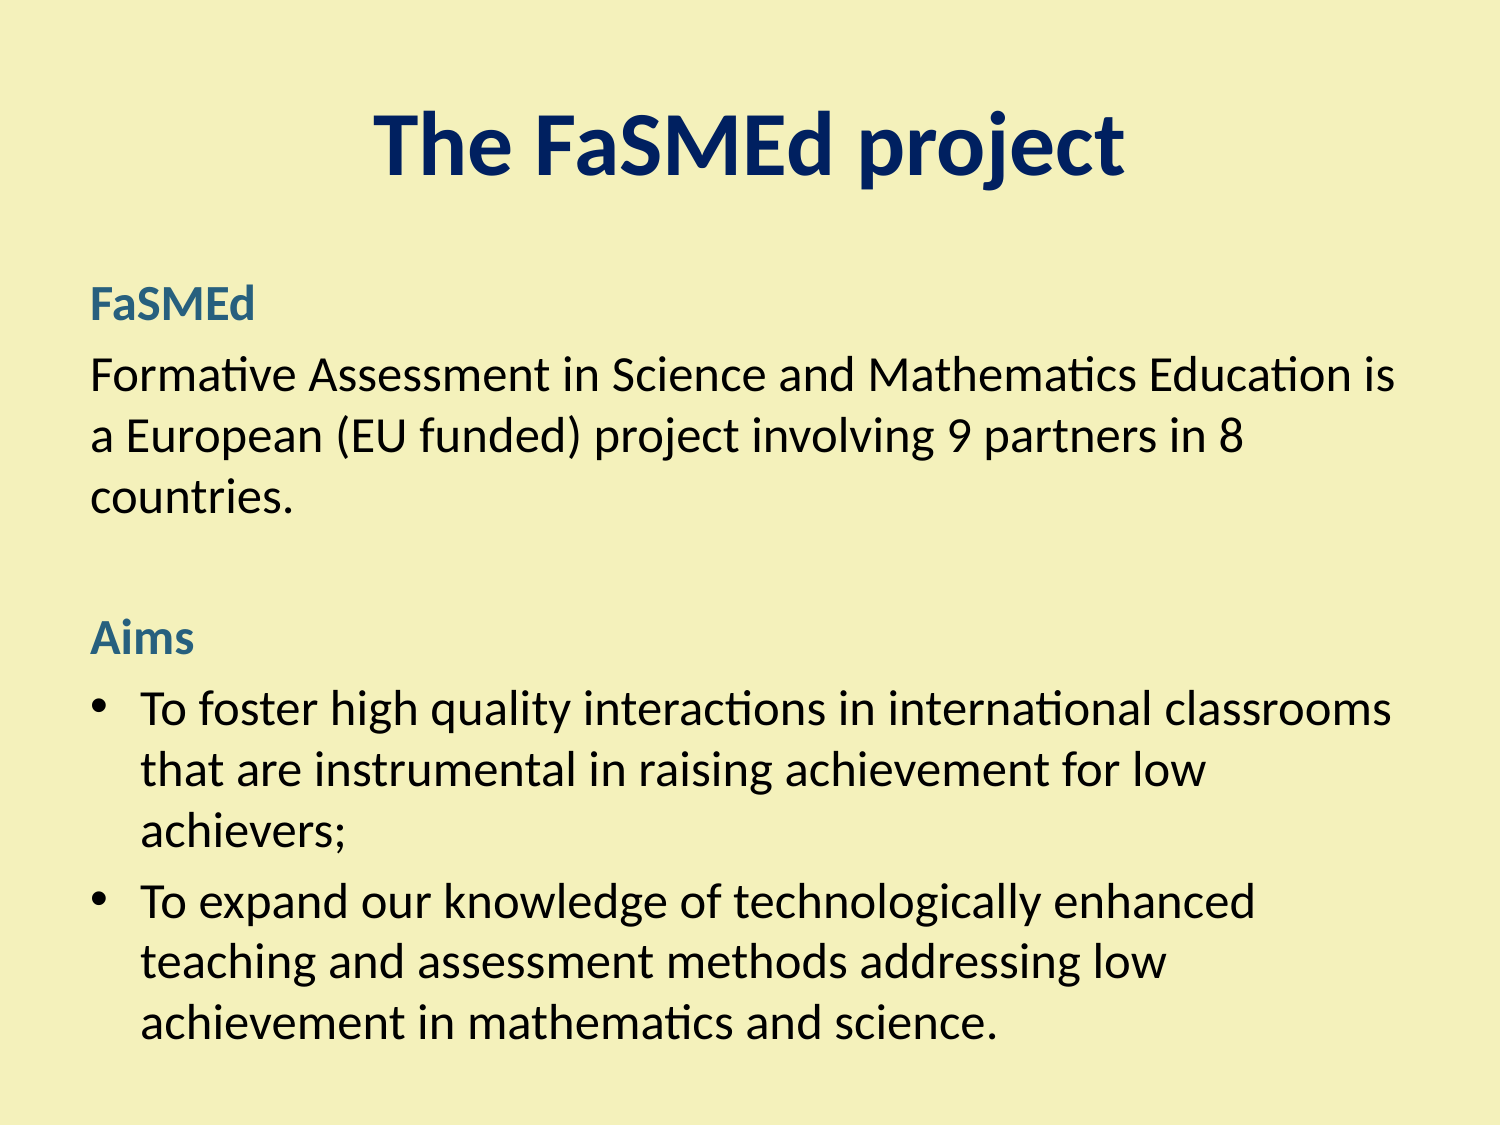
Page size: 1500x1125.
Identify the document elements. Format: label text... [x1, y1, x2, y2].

list FaSMEd Formative Assessment in Science and Mathematics Education is a European (EU funded) project involving 9 partners in 8 countries. Aims To foster high quality interactions in international classrooms that are instrumental in raising achievement for low achievers; To expand our knowledge of technologically enhanced teaching and assessment methods addressing low achievement in mathematics and science. [75, 262, 1425, 1062]
title The FaSMEd project [75, 45, 1425, 233]
